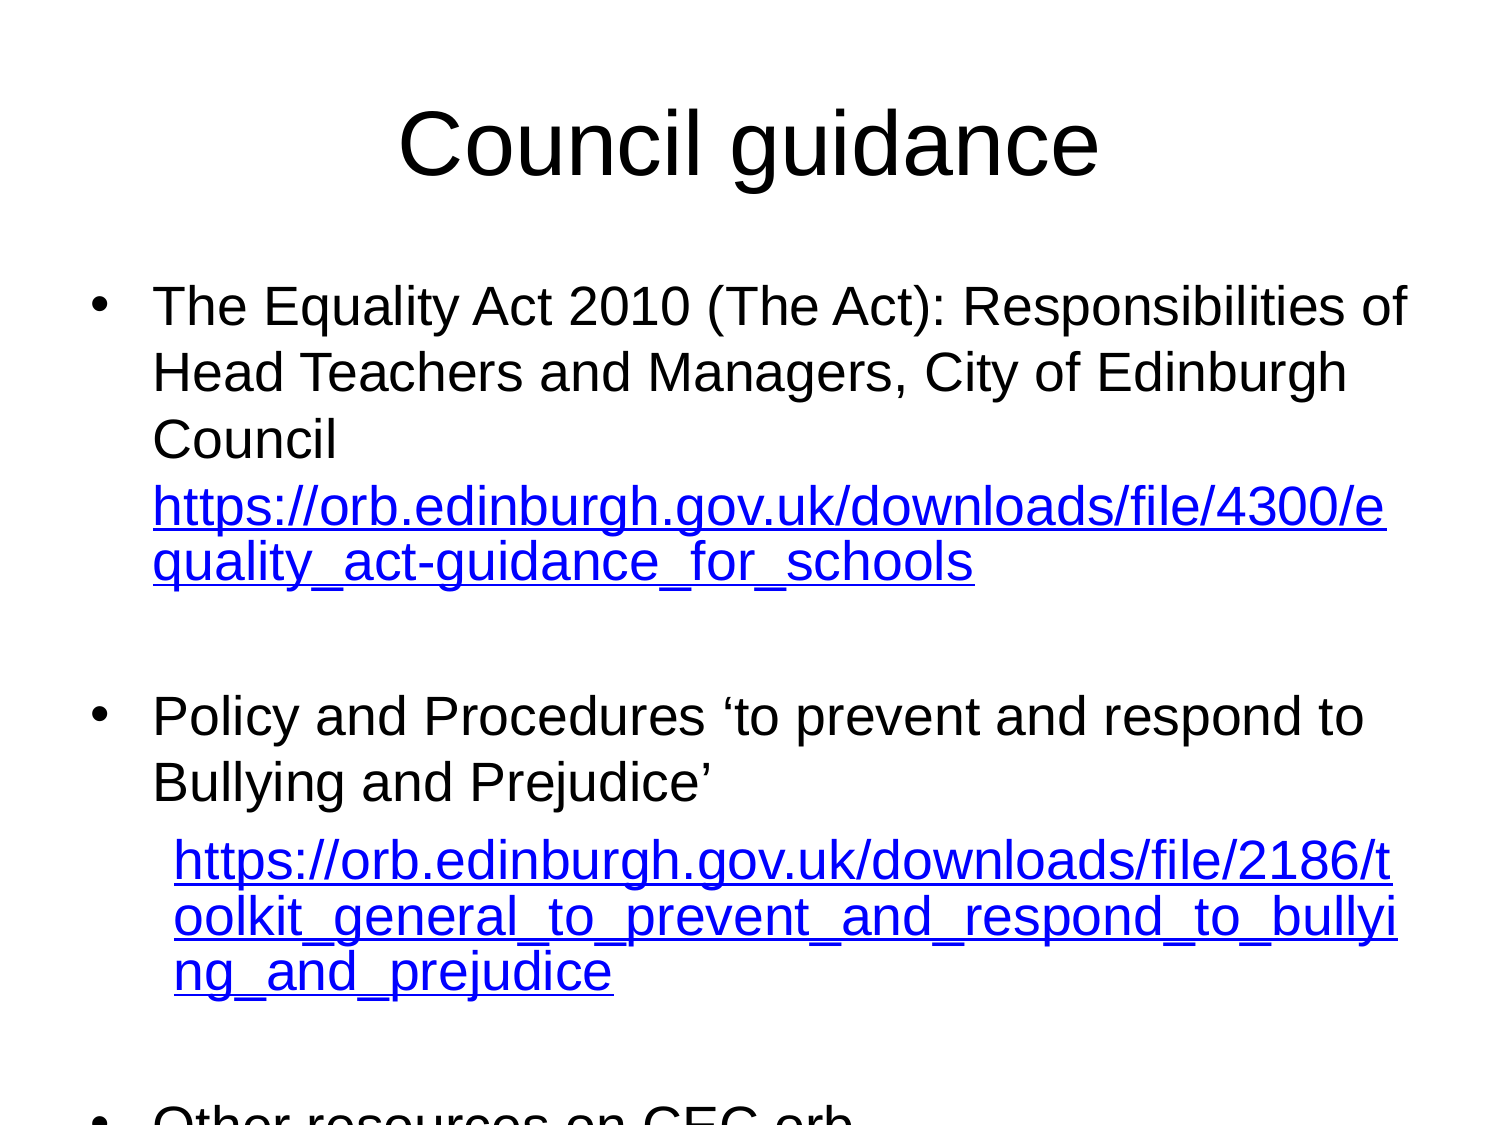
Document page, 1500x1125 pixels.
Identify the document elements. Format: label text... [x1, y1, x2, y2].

title Council guidance [75, 45, 1425, 233]
list The Equality Act 2010 (The Act): Responsibilities of Head Teachers and Managers, City of Edinburgh Council https://orb.edinburgh.gov.uk/downloads/file/4300/equality_act-guidance_for_schools Policy and Procedures ‘to prevent and respond to Bullying and Prejudice’ https://orb.edinburgh.gov.uk/downloads/file/2186/toolkit_general_to_prevent_and_respond_to_bullying_and_prejudice Other resources on CEC orb https://orb.edinburgh.gov.uk/info/200314/equalities_in_children_and_families [75, 262, 1425, 1071]
